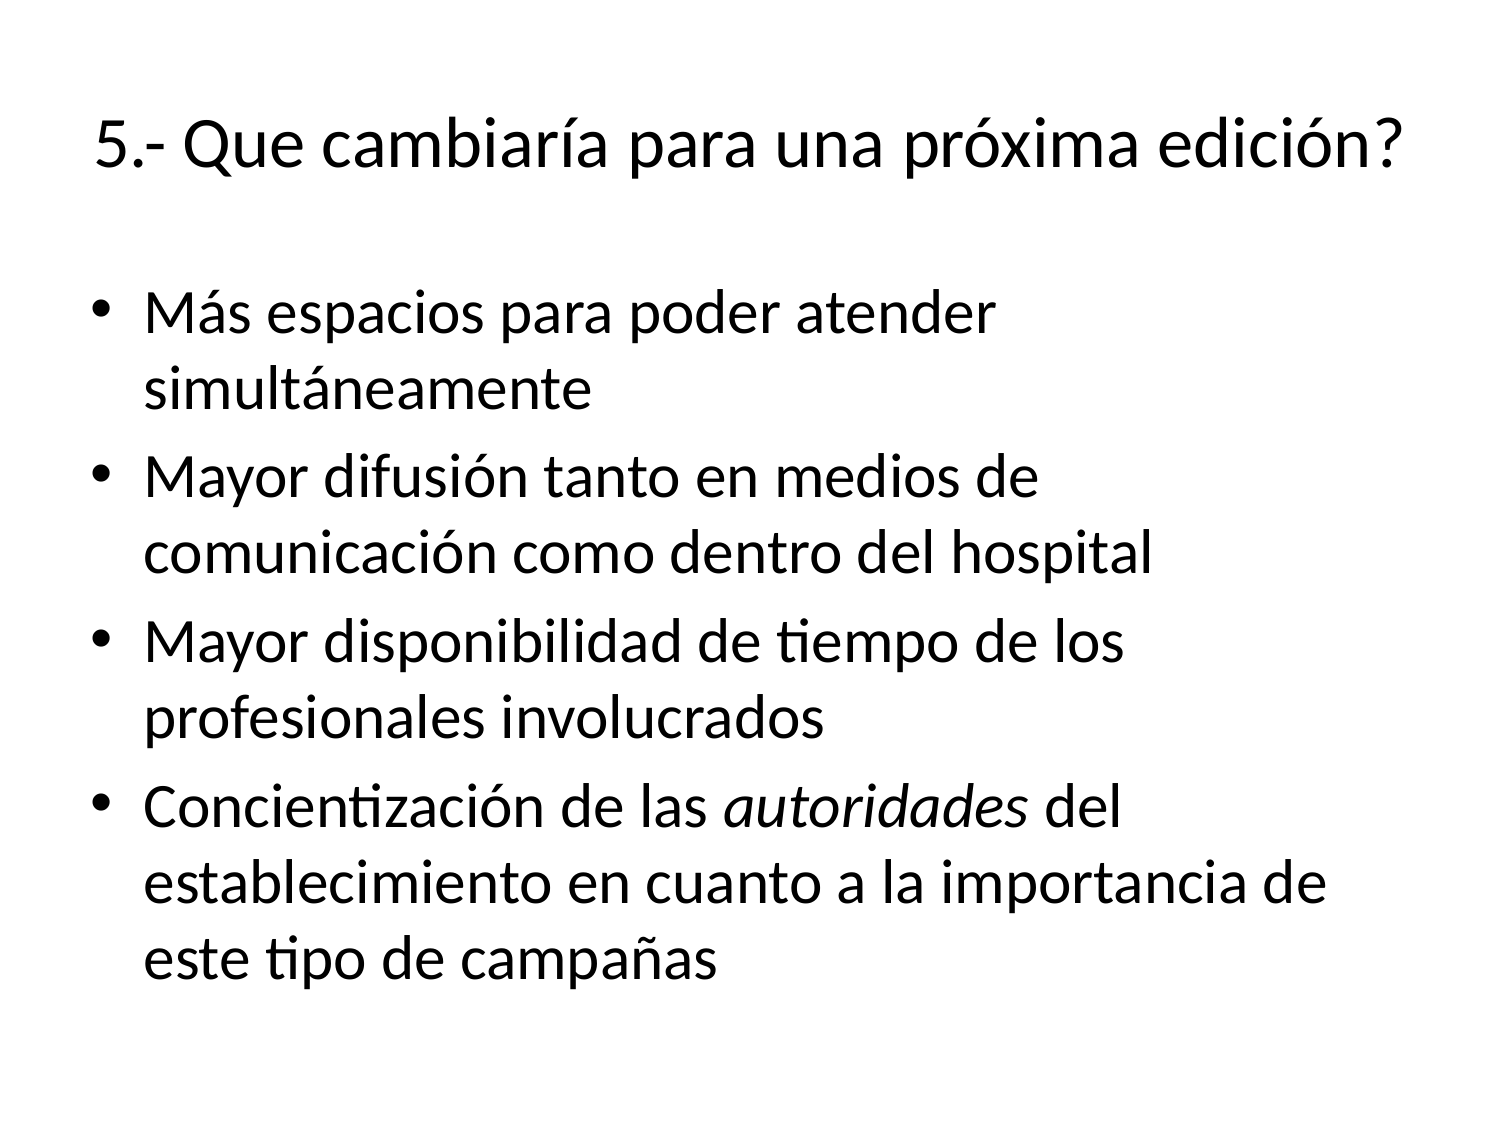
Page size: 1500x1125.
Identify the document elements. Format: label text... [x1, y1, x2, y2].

title 5.- Que cambiaría para una próxima edición? [75, 45, 1425, 233]
list Más espacios para poder atender simultáneamente Mayor difusión tanto en medios de comunicación como dentro del hospital Mayor disponibilidad de tiempo de los profesionales involucrados Concientización de las autoridades del establecimiento en cuanto a la importancia de este tipo de campañas [75, 262, 1425, 1005]
